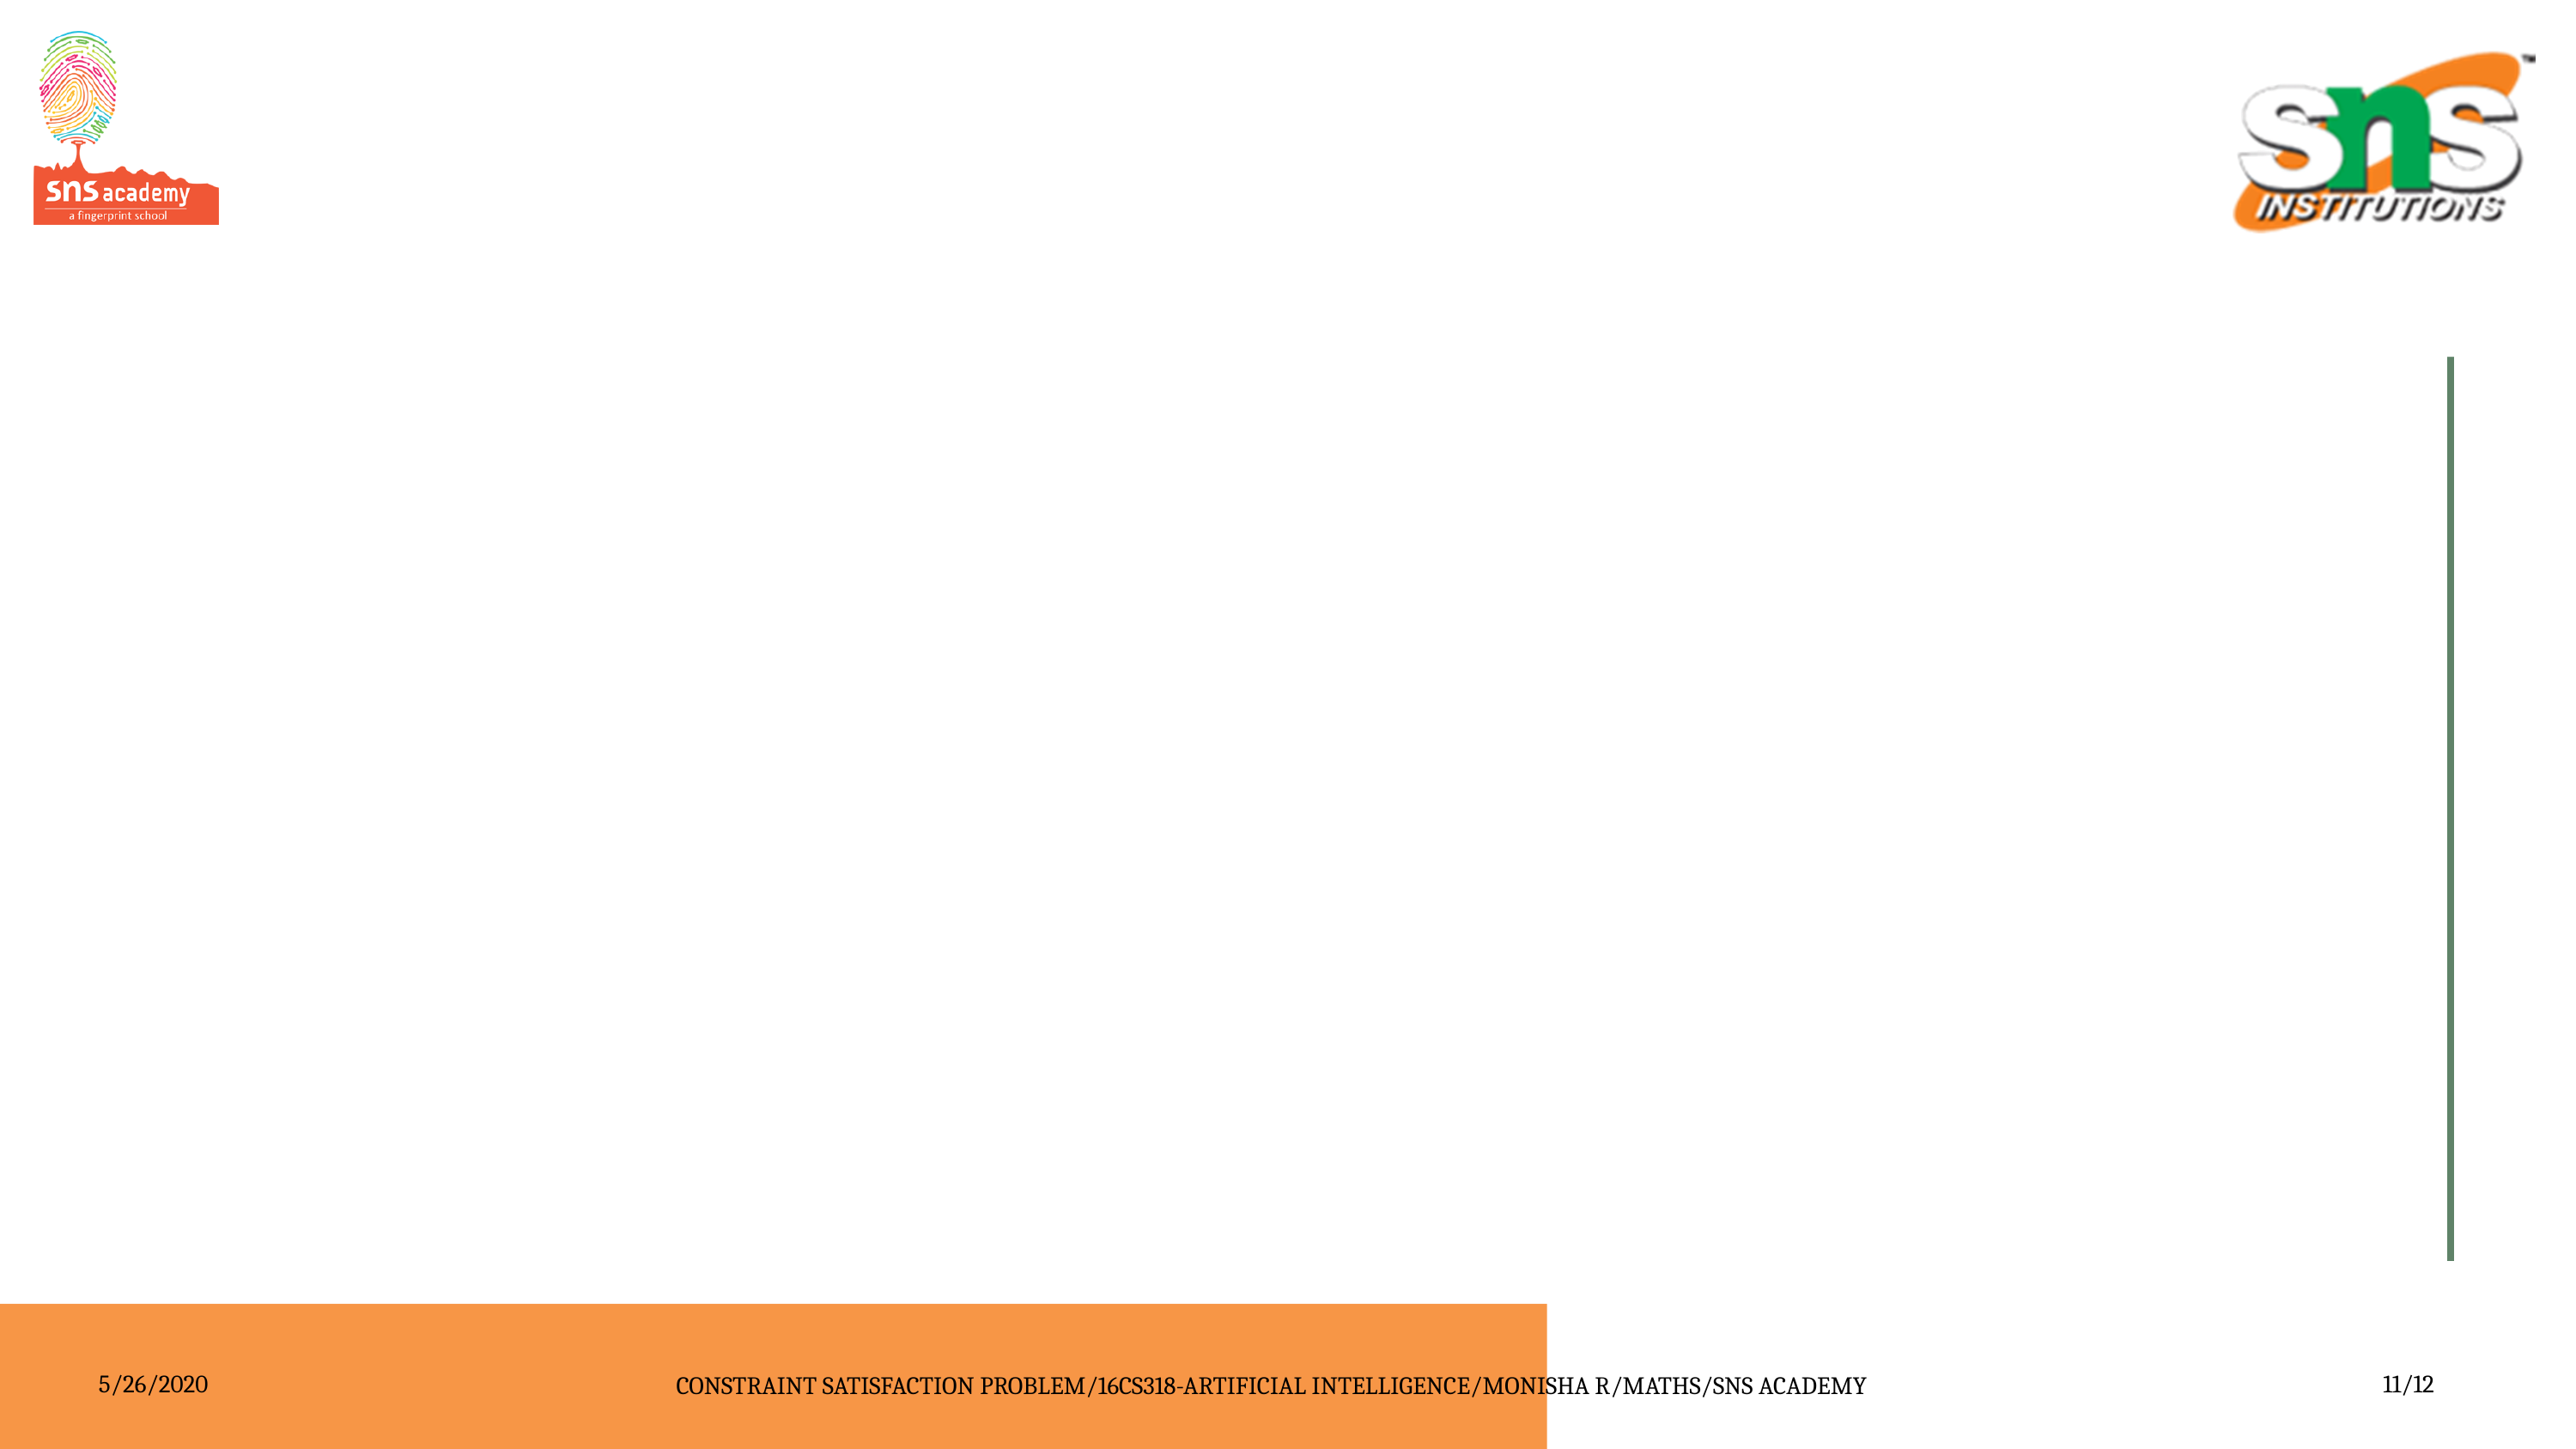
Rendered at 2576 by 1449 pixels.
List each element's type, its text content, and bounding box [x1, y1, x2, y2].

picture [2233, 50, 2536, 233]
text_box [2447, 356, 2454, 1261]
footer CONSTRAINT SATISFACTION PROBLEM/16CS318-ARTIFICIAL INTELLIGENCE/MONISHA R/MATHS/SNS ACADEMY [440, 1357, 2104, 1411]
slide_number 11/12 [2146, 1357, 2447, 1410]
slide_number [85, 1357, 386, 1410]
picture [33, 31, 219, 225]
text_box [0, 1303, 1547, 1449]
